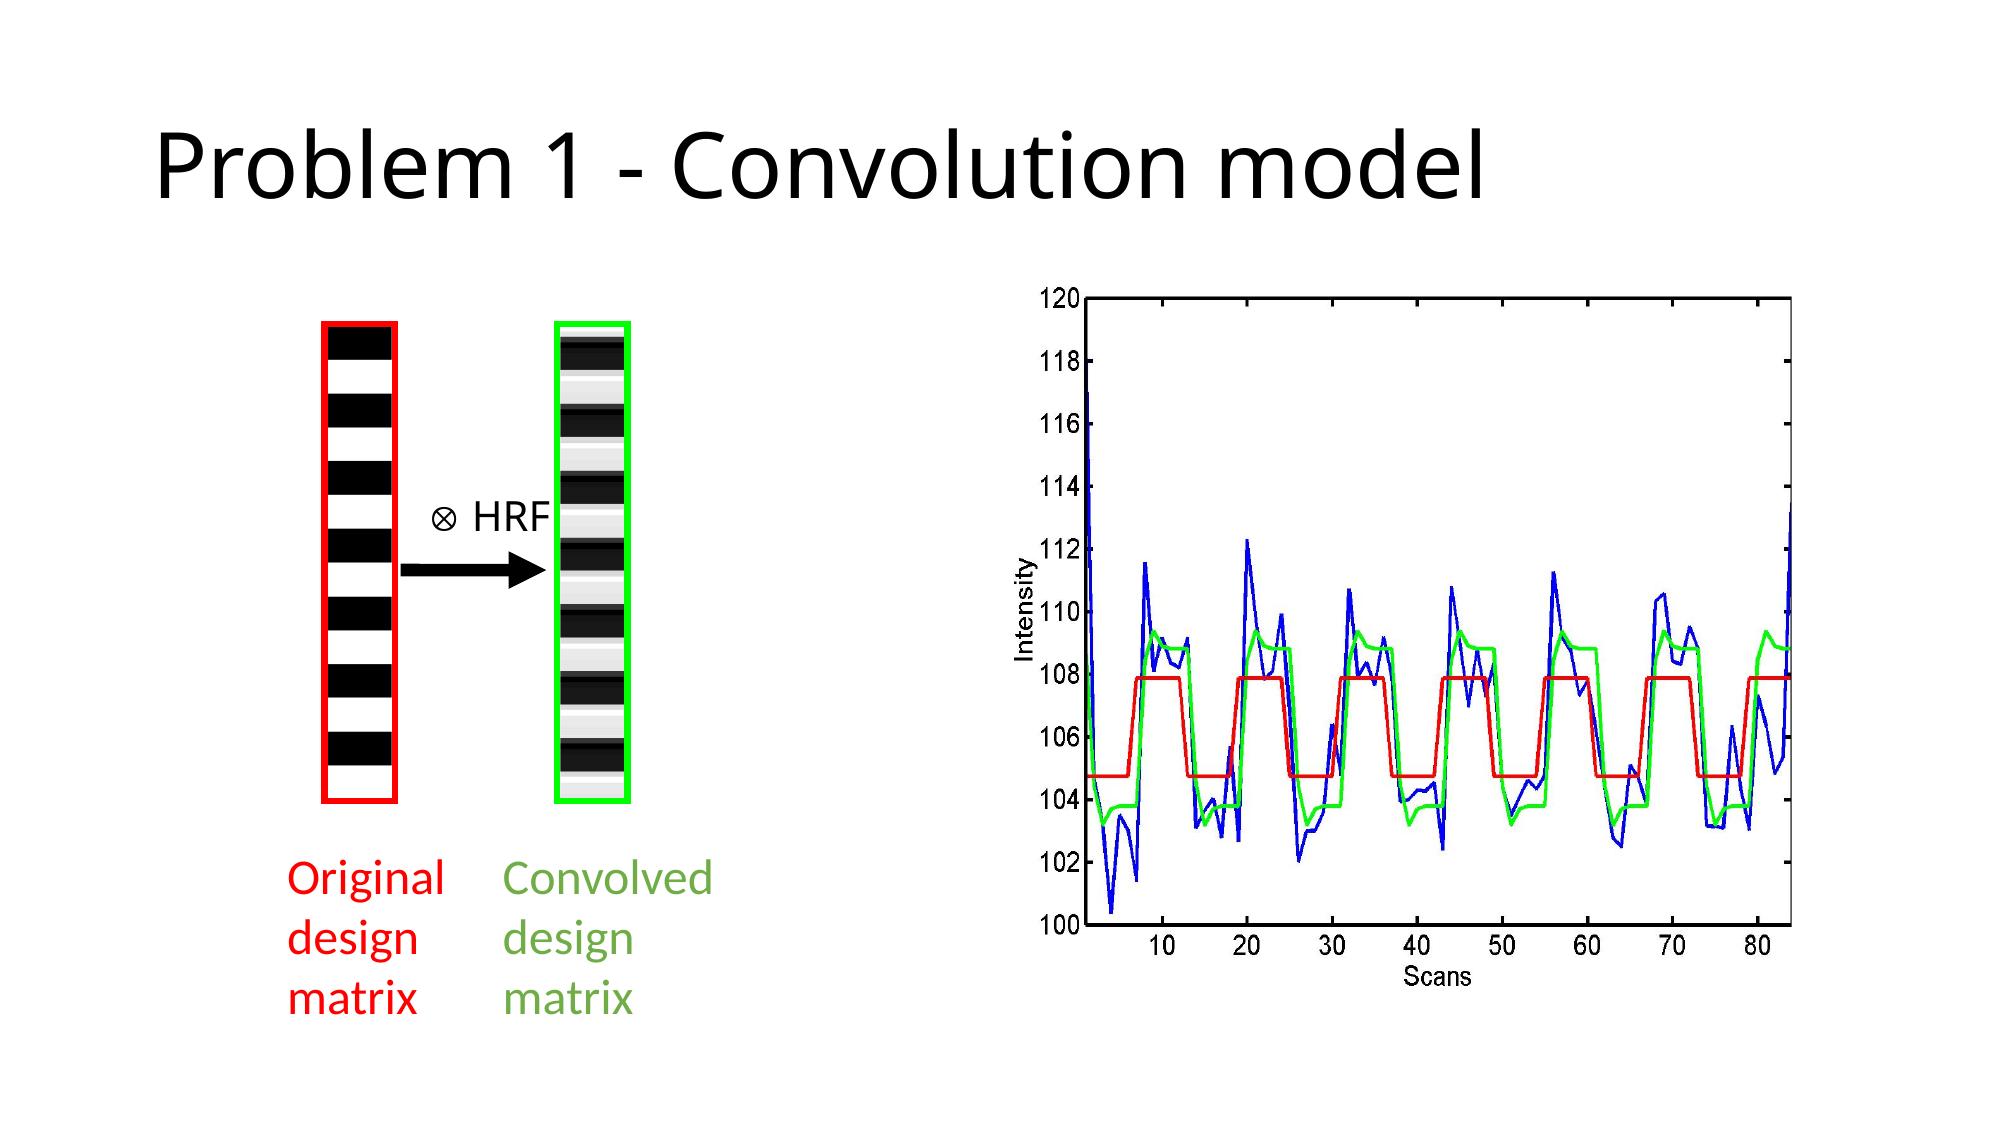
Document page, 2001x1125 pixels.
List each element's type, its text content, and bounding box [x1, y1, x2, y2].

picture [999, 277, 1792, 994]
picture [560, 326, 625, 799]
text_box  HRF [392, 482, 560, 548]
text_box Convolved design matrix [487, 837, 761, 1032]
text_box [400, 563, 547, 577]
text_box Original design matrix [272, 837, 487, 1032]
picture [327, 326, 392, 799]
title Problem 1 - Convolution model [137, 59, 1863, 278]
